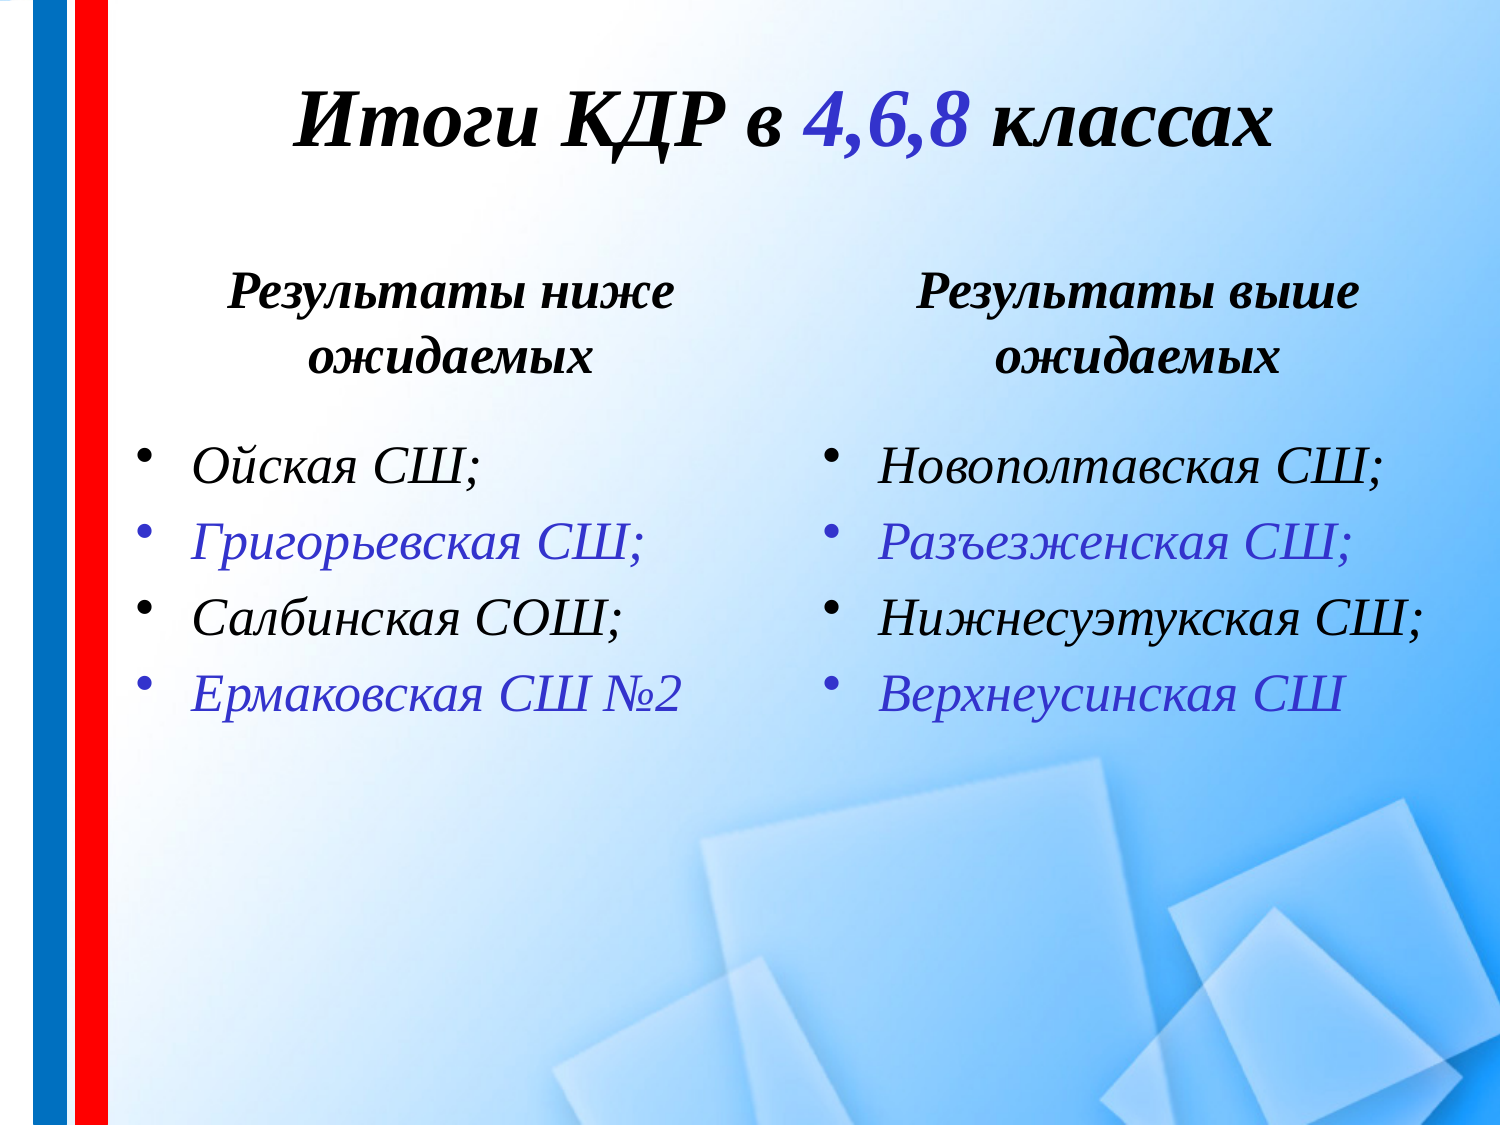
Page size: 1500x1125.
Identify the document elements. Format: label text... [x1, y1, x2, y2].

picture [108, 0, 1500, 1125]
list Новополтавская СШ; Разъезженская СШ; Нижнесуэтукская СШ; Верхнеусинская СШ [807, 422, 1471, 1071]
list Результаты выше ожидаемых [807, 267, 1471, 393]
title Итоги КДР в 4,6,8 классах [110, 19, 1460, 207]
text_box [0, 0, 107, 1125]
list Результаты ниже ожидаемых [120, 267, 784, 393]
list Ойская СШ; Григорьевская СШ; Салбинская СОШ; Ермаковская СШ №2 [120, 422, 784, 1071]
